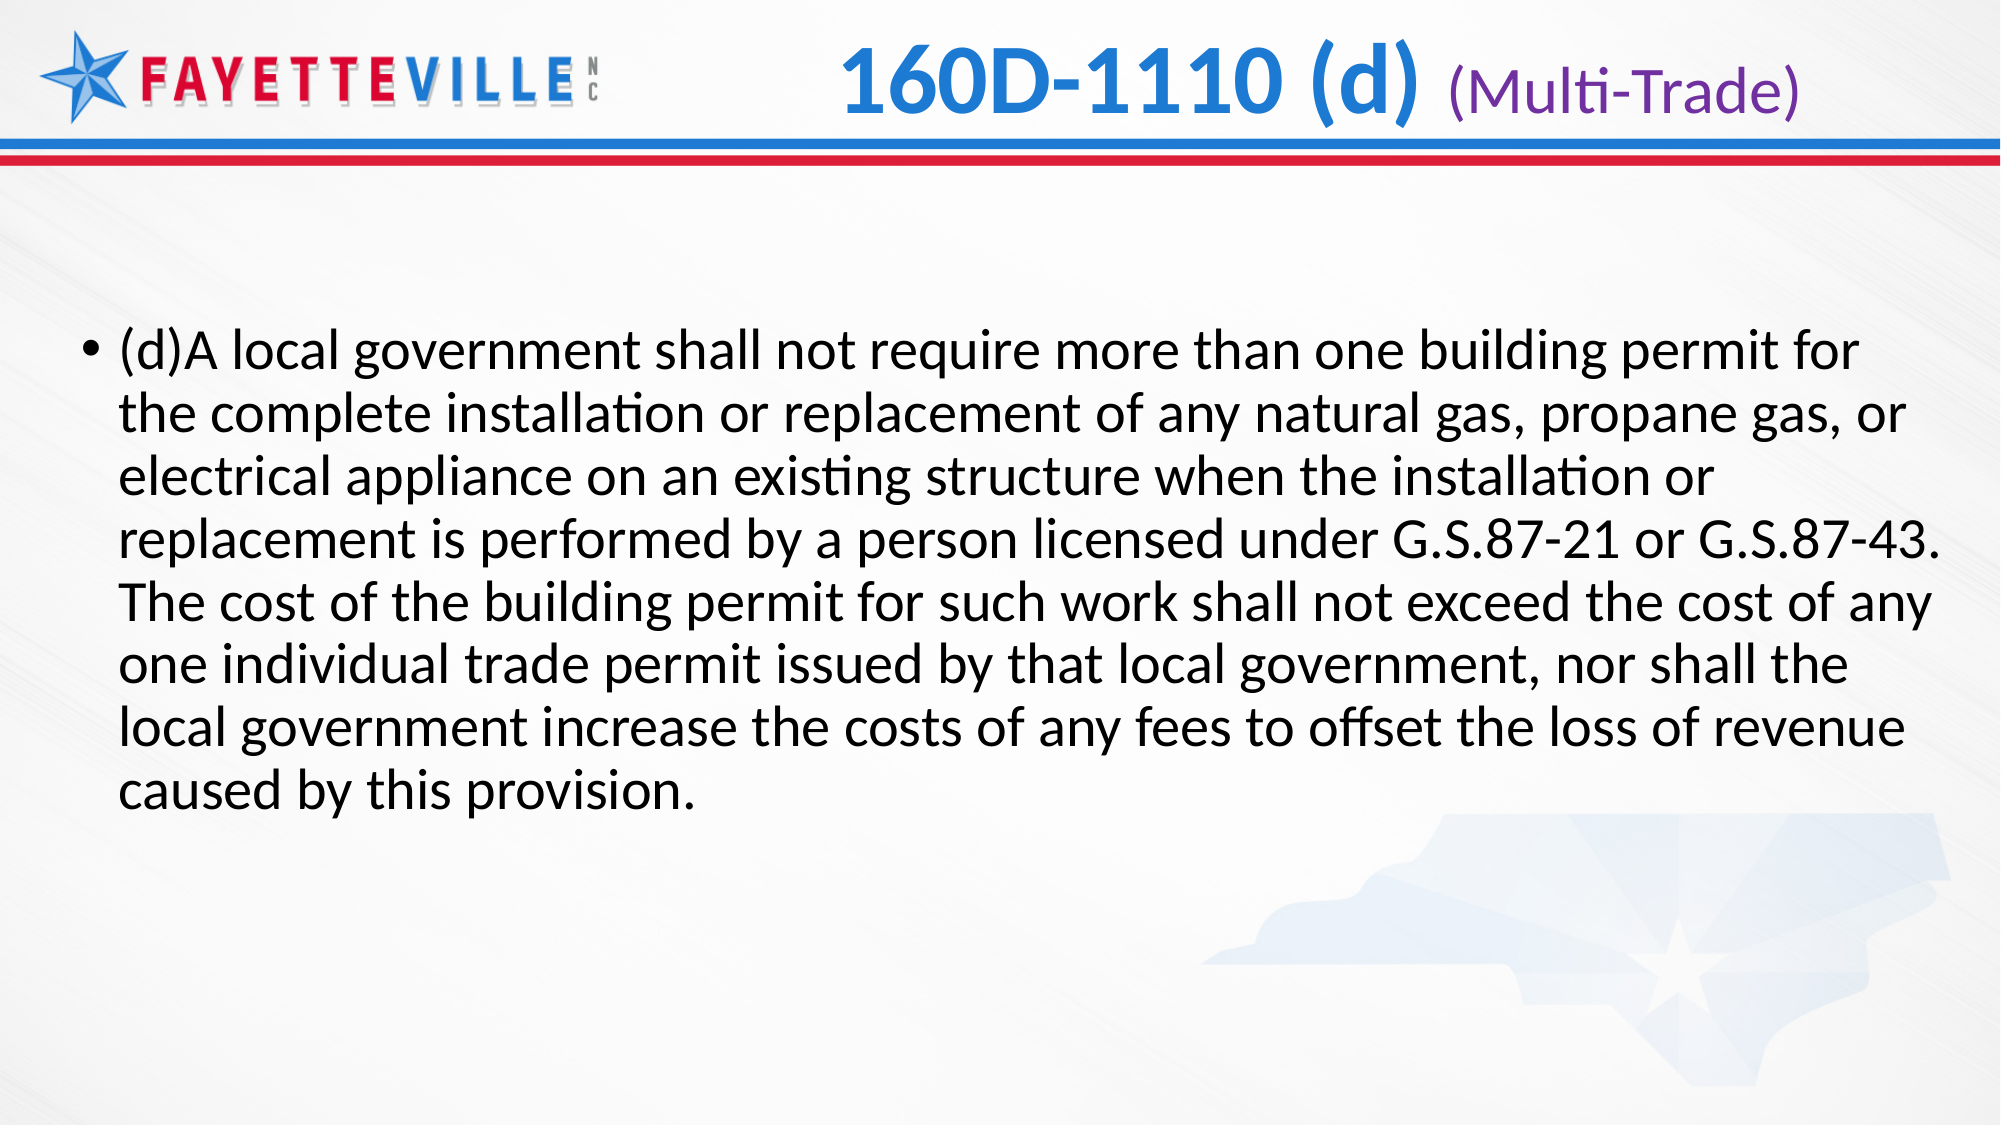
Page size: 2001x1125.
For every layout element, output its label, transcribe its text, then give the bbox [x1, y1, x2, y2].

title 160D-1110 (d) (Multi-Trade) [639, 18, 2000, 144]
picture [0, 0, 2001, 1125]
list (d)A local government shall not require more than one building permit for the complete installation or replacement of any natural gas, propane gas, or electrical appliance on an existing structure when the installation or replacement is performed by a person licensed under G.S.87-21 or G.S.87-43. The cost of the building permit for such work shall not exceed the cost of any one individual trade permit issued by that local government, nor shall the local government increase the costs of any fees to offset the loss of revenue caused by this provision. [65, 221, 1963, 1066]
